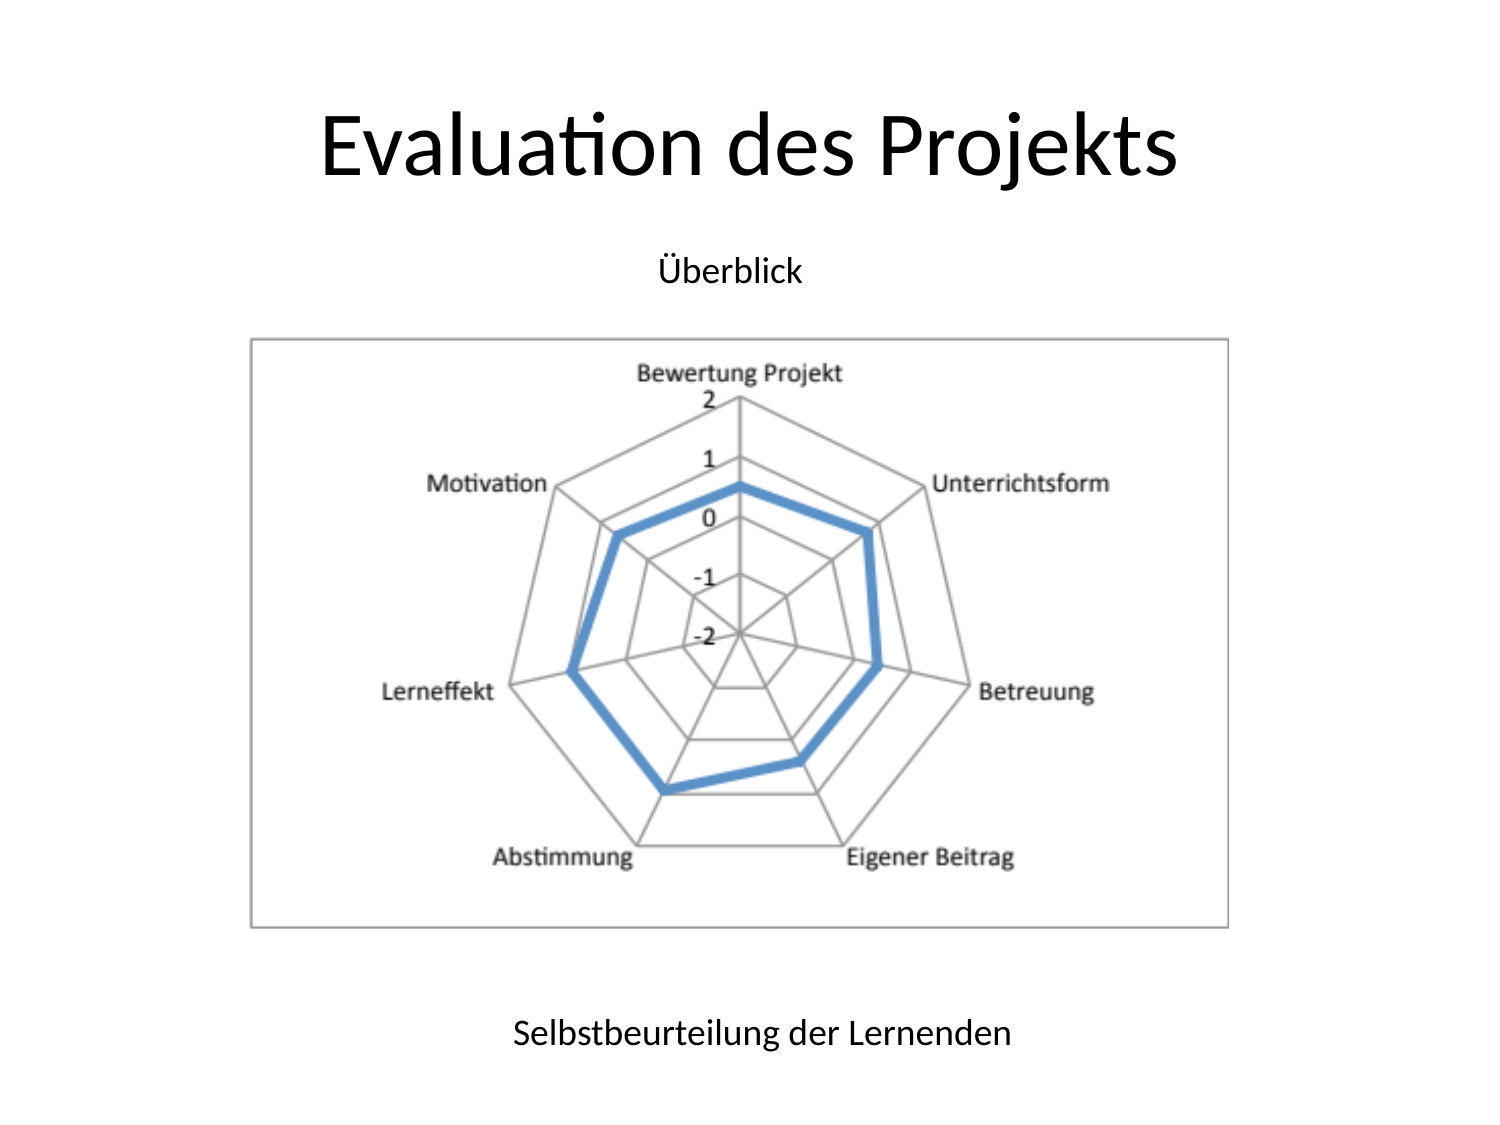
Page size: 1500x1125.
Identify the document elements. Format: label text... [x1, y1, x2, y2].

text_box Überblick [643, 238, 818, 299]
text_box Selbstbeurteilung der Lernenden [498, 1000, 1028, 1061]
picture [248, 337, 1230, 929]
title Evaluation des Projekts [75, 45, 1425, 233]
